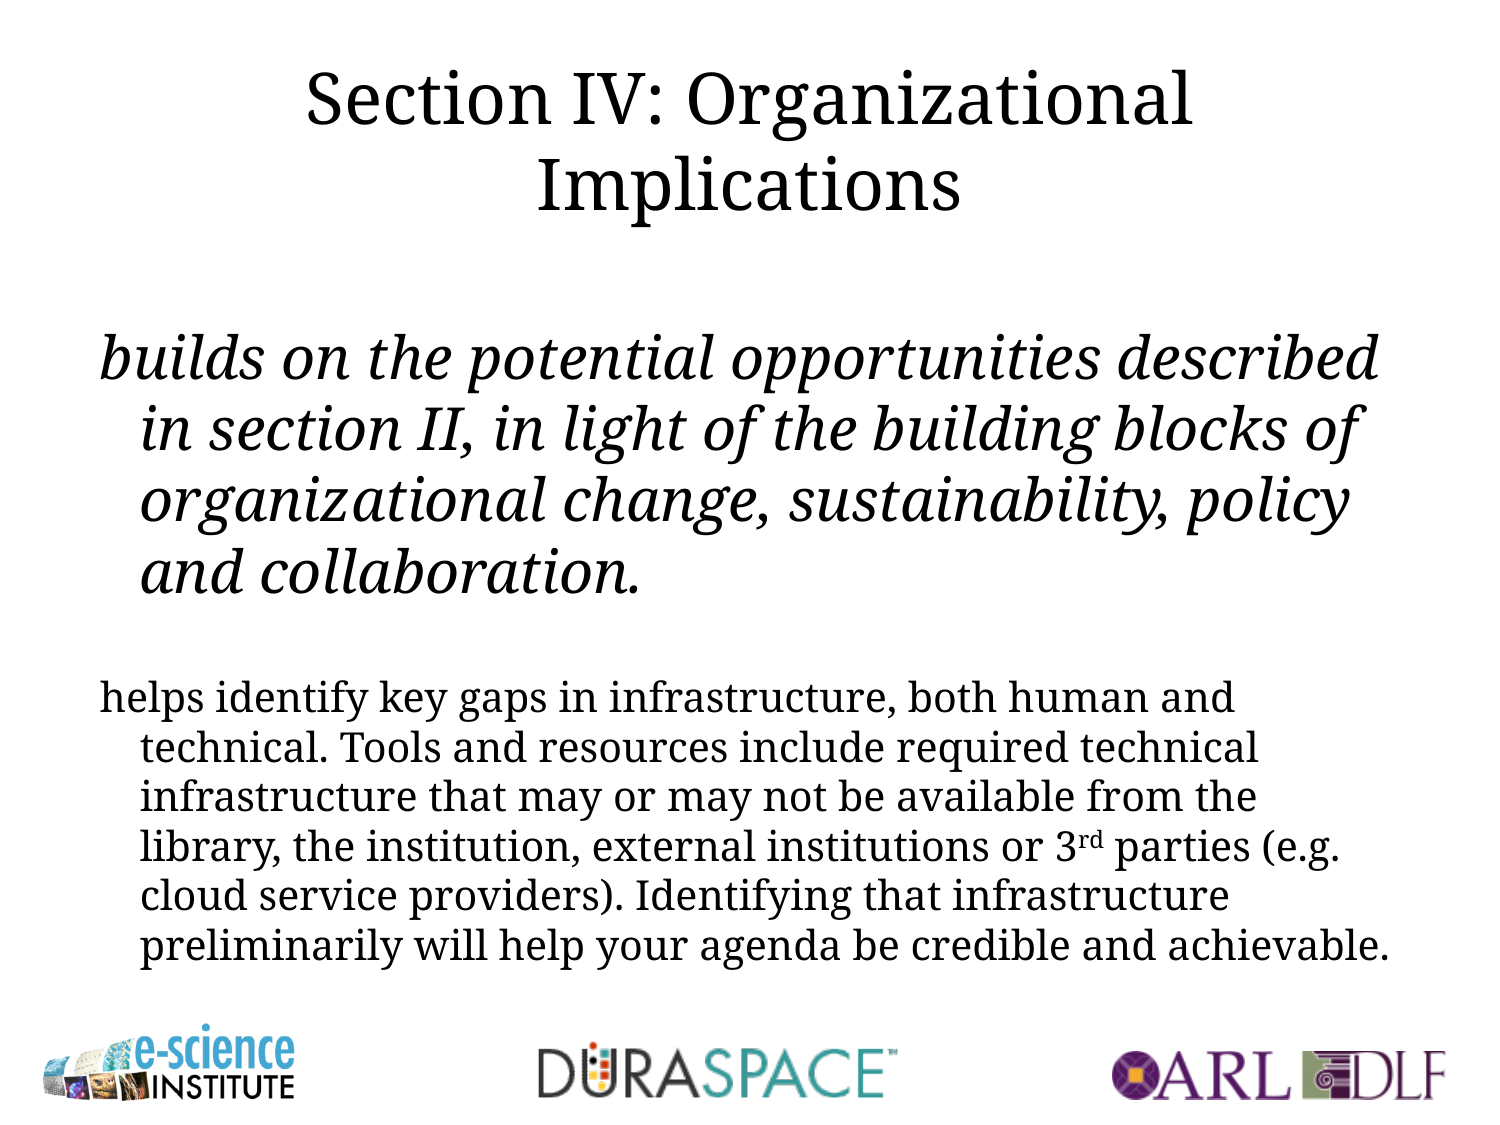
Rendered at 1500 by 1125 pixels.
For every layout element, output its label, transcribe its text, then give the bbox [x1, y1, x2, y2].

list builds on the potential opportunities described in section II, in light of the building blocks of organizational change, sustainability, policy and collaboration. helps identify key gaps in infrastructure, both human and technical. Tools and resources include required technical infrastructure that may or may not be available from the library, the institution, external institutions or 3rd parties (e.g. cloud service providers). Identifying that infrastructure preliminarily will help your agenda be credible and achievable. [75, 312, 1425, 1005]
picture [537, 1040, 900, 1100]
title Section IV: Organizational Implications [75, 45, 1425, 233]
picture [37, 1017, 300, 1106]
picture [1112, 1051, 1450, 1100]
